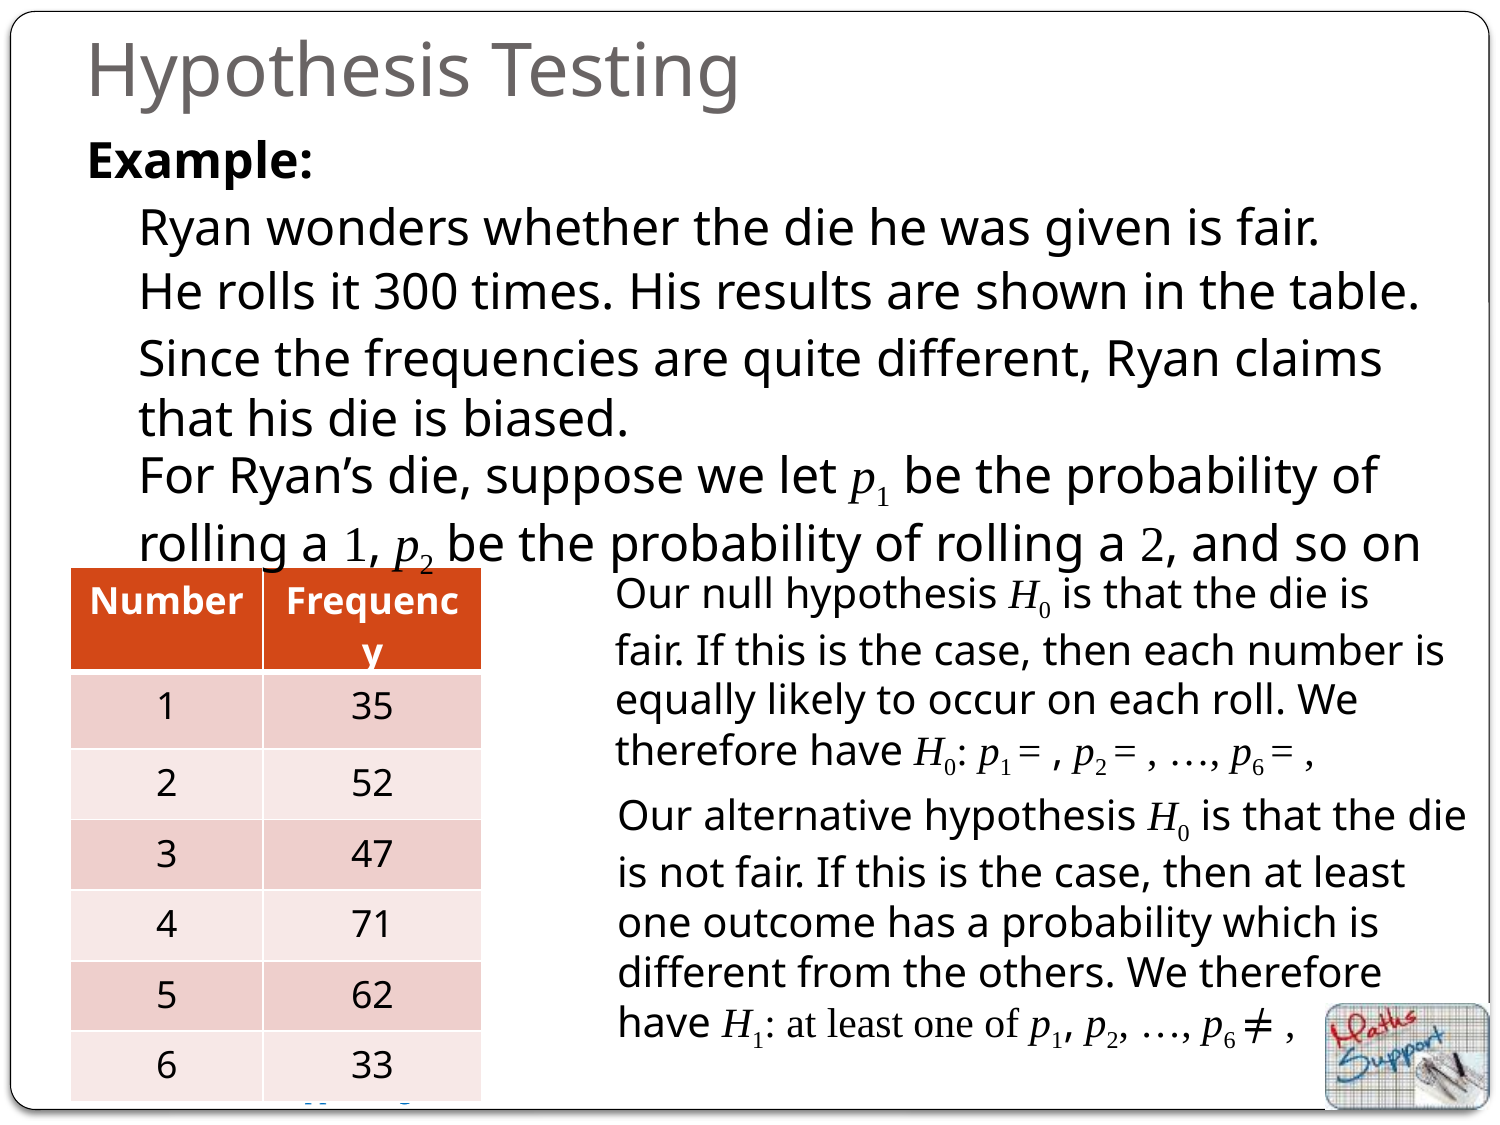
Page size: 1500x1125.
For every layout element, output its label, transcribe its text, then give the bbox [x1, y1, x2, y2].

table_cell 4 [71, 891, 262, 960]
table_cell 33 [264, 1032, 481, 1101]
table_cell 2 [71, 750, 262, 819]
table_cell 52 [264, 750, 481, 819]
text_box He rolls it 300 times. His results are shown in the table. [123, 251, 1476, 327]
text_box For Ryan’s die, suppose we let p1 be the probability of rolling a 1, p2 be the probability of rolling a 2, and so on [123, 436, 1476, 588]
text_box Ryan wonders whether the die he was given is fair. [123, 187, 1428, 251]
text_box [1324, 1004, 1488, 1106]
picture [1325, 1003, 1490, 1110]
table_header Frequency [264, 588, 481, 669]
text_box Since the frequencies are quite different, Ryan claims that his die is biased. [123, 318, 1447, 436]
table_cell 6 [71, 1032, 262, 1101]
table_header Number [71, 568, 262, 669]
table_cell 71 [264, 891, 481, 960]
table_cell 1 [71, 675, 262, 748]
text_box [130, 1103, 414, 1109]
title Hypothesis Testing [70, 15, 1346, 127]
table_cell 35 [264, 675, 481, 748]
table_cell 47 [264, 820, 481, 889]
table_cell 3 [71, 820, 262, 889]
table_cell 5 [71, 962, 262, 1030]
text_box Example: [71, 121, 344, 197]
table_cell 62 [264, 962, 481, 1030]
